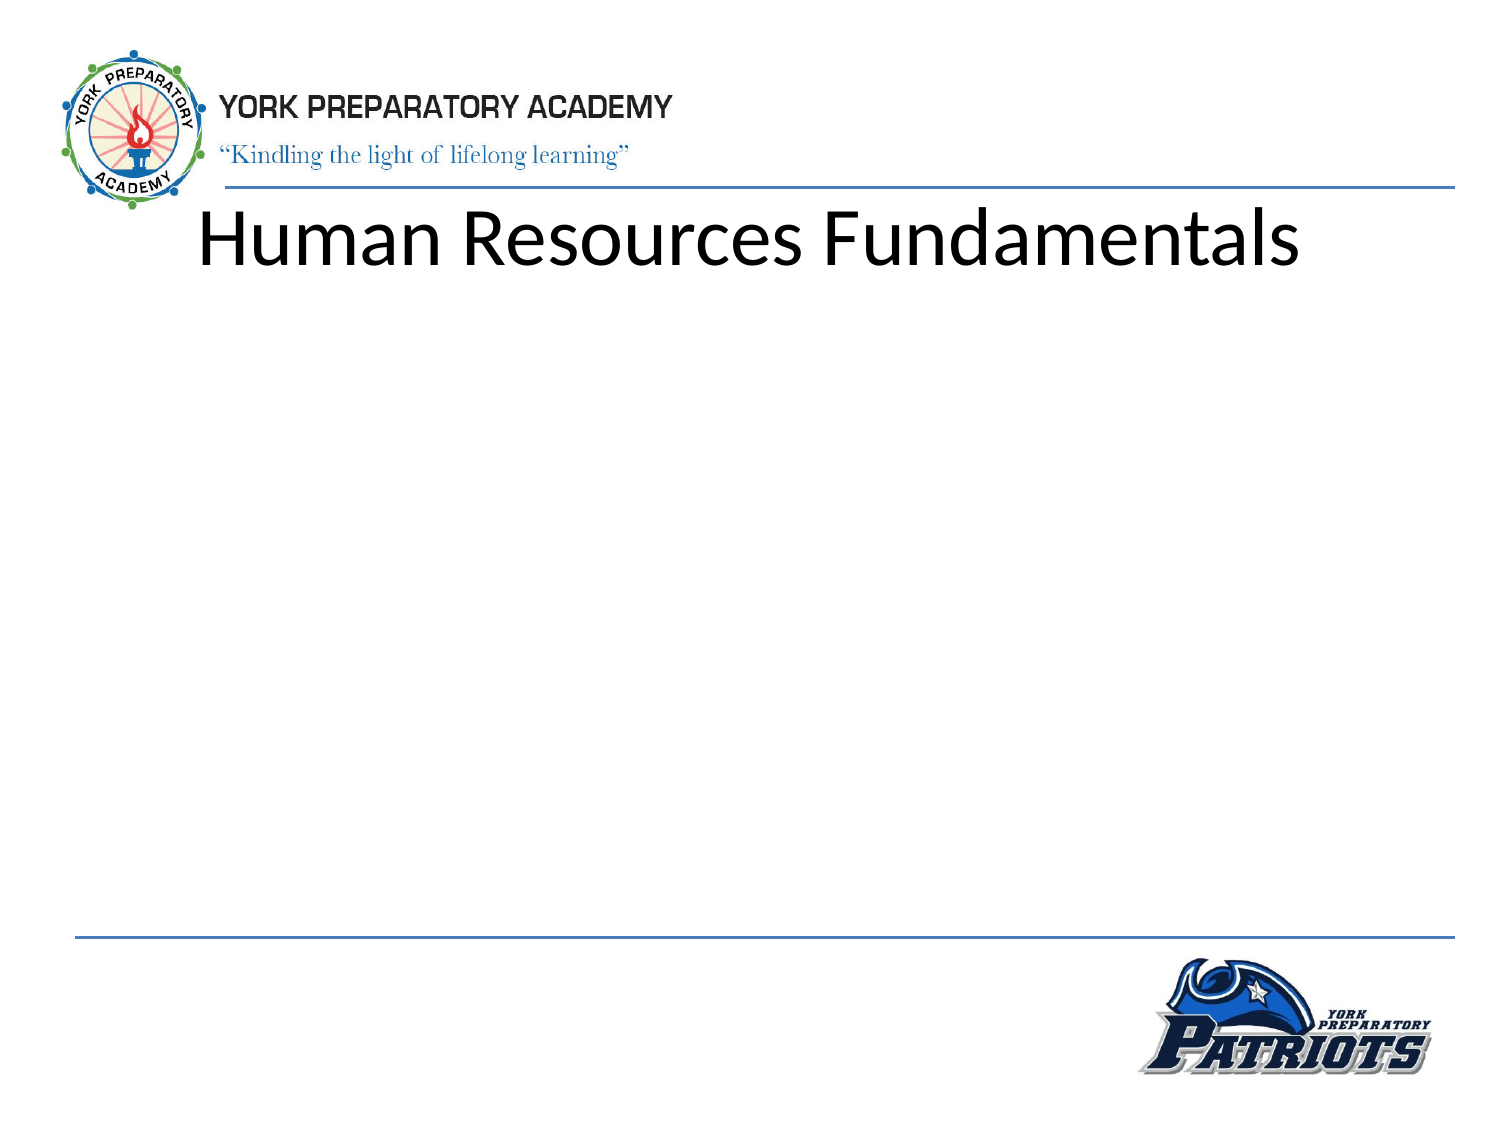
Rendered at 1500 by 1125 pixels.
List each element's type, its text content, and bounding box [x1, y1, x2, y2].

picture [37, 24, 707, 216]
picture [1137, 958, 1432, 1088]
title Human Resources Fundamentals [75, 174, 1425, 363]
